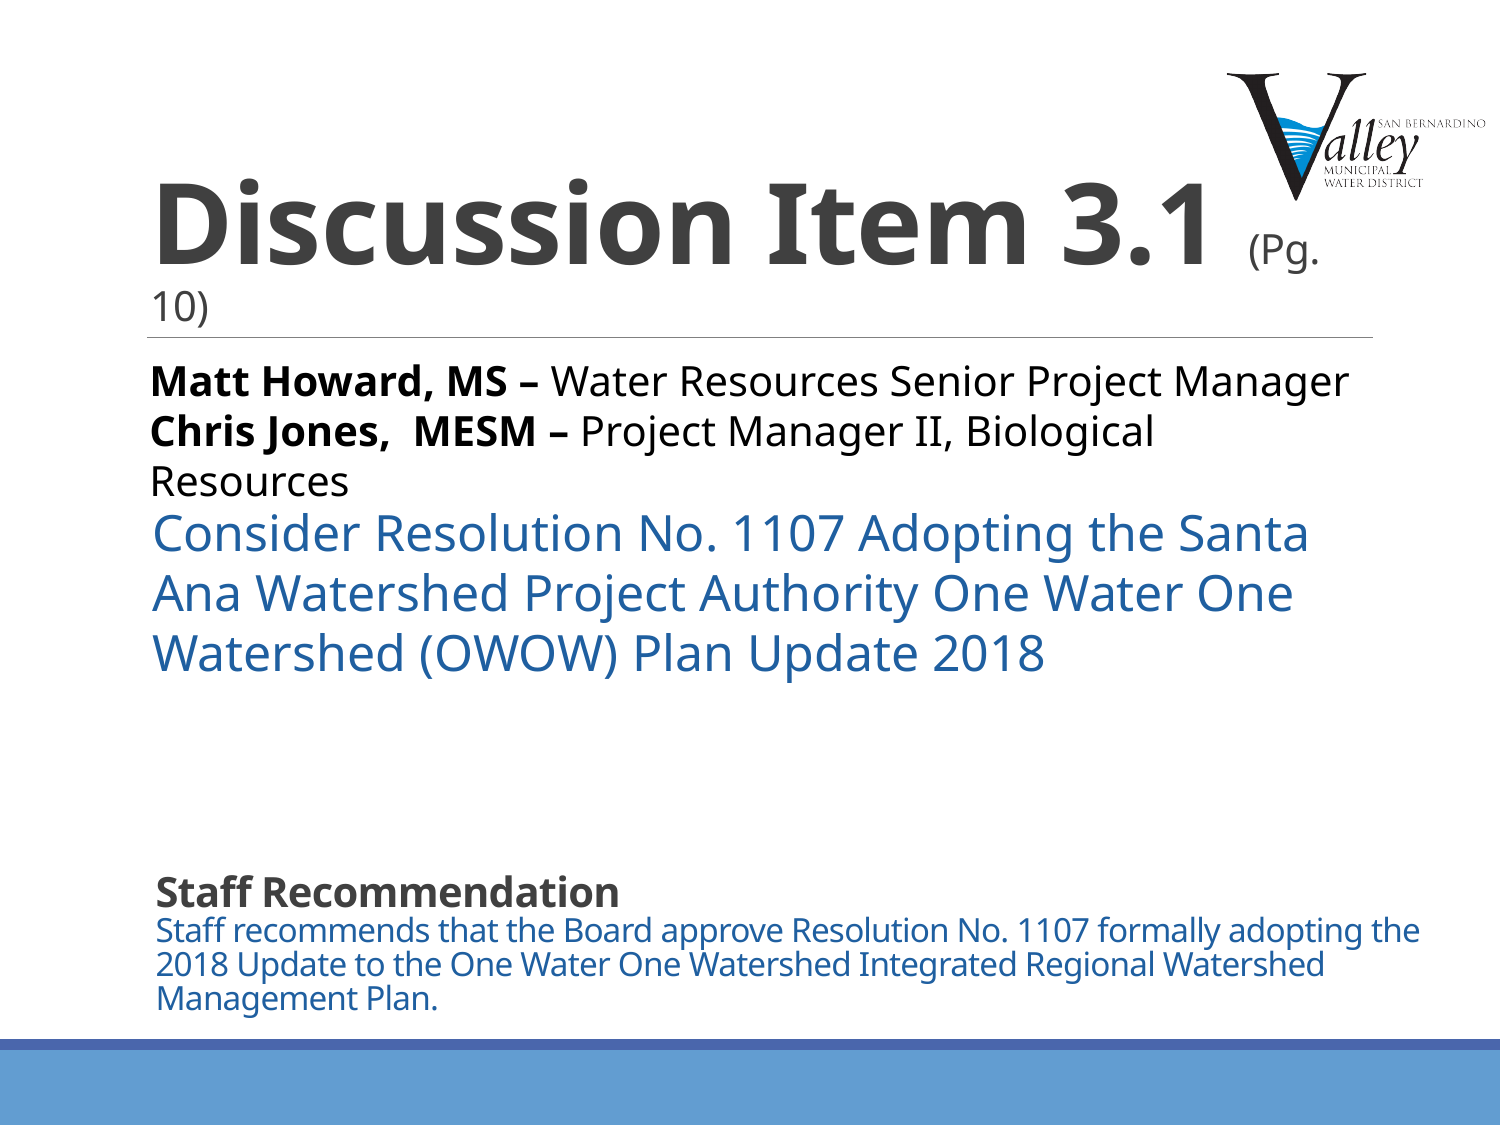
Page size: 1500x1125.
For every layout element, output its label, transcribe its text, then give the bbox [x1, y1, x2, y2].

picture [1224, 62, 1488, 213]
text_box Staff Recommendation Staff recommends that the Board approve Resolution No. 1107 formally adopting the 2018 Update to the One Water One Watershed Integrated Regional Watershed Management Plan. [140, 686, 1445, 1025]
text_box Consider Resolution No. 1107 Adopting the Santa Ana Watershed Project Authority One Water One Watershed (OWOW) Plan Update 2018 [137, 493, 1400, 689]
text_box Matt Howard, MS – Water Resources Senior Project Manager Chris Jones, MESM – Project Manager II, Biological Resources [134, 346, 1372, 512]
title Discussion Item 3.1 (Pg. 10) [135, 99, 1373, 338]
